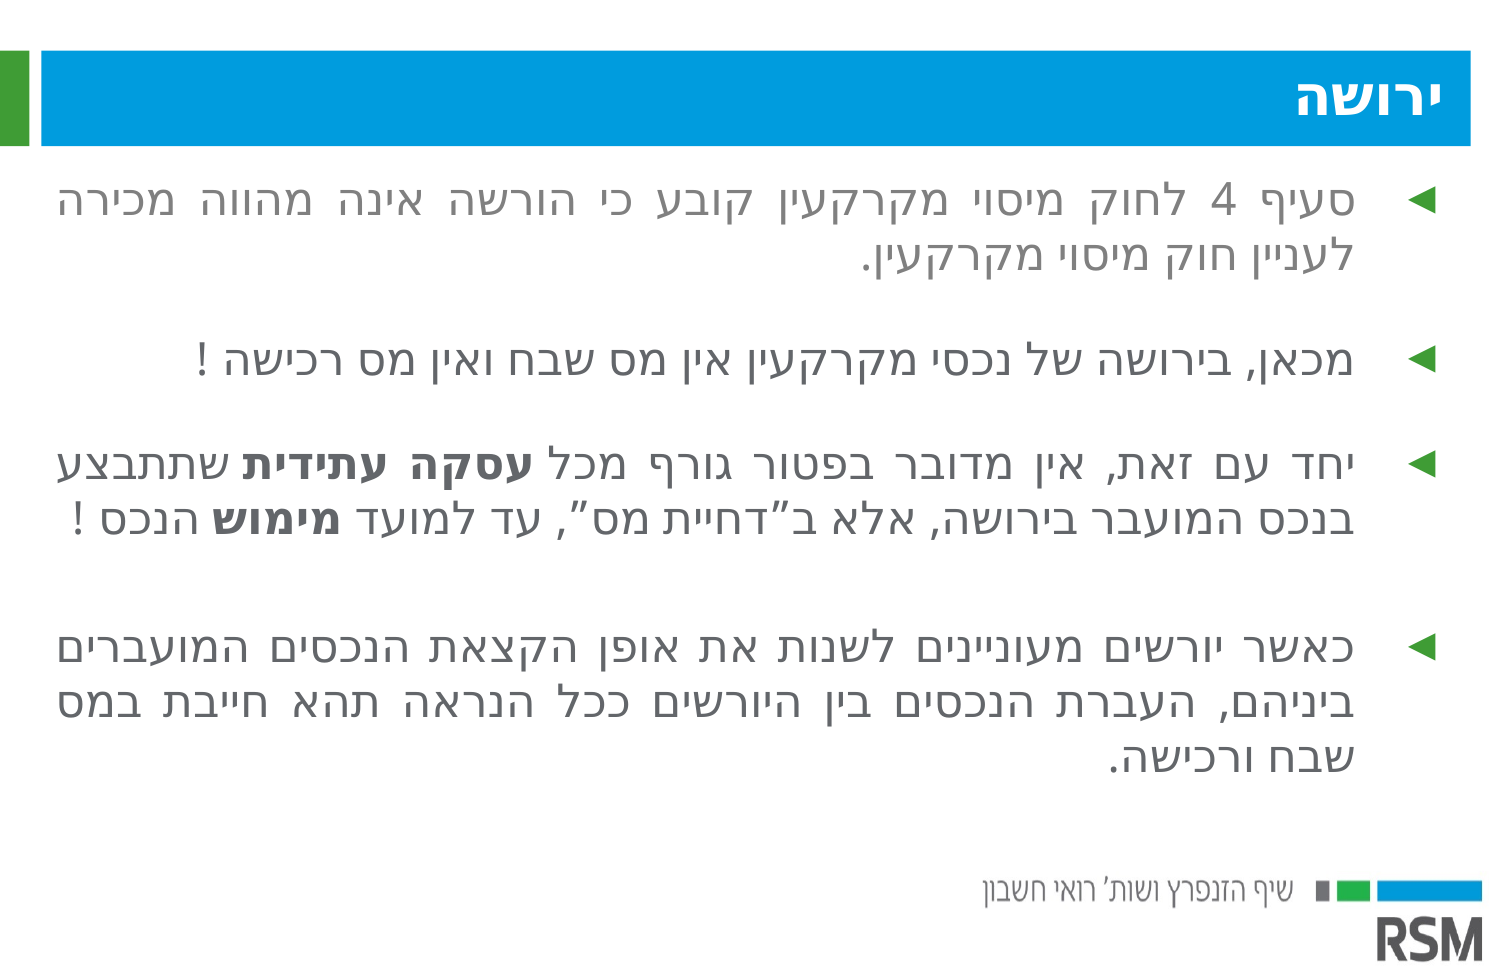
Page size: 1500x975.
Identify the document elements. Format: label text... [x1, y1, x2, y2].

picture [334, 858, 1493, 975]
text_box סעיף 4 לחוק מיסוי מקרקעין קובע כי הורשה אינה מהווה מכירה לעניין חוק מיסוי מקרקעין. מכאן, בירושה של נכסי מקרקעין אין מס שבח ואין מס רכישה ! יחד עם זאת, אין מדובר בפטור גורף מכל עסקה עתידית שתתבצע בנכס המועבר בירושה, אלא ב”דחיית מס”, עד למועד מימוש הנכס ! כאשר יורשים מעוניינים לשנות את אופן הקצאת הנכסים המועברים ביניהם, העברת הנכסים בין היורשים ככל הנראה תהא חייבת במס שבח ורכישה. [41, 162, 1459, 844]
list ירושה [41, 67, 1459, 119]
